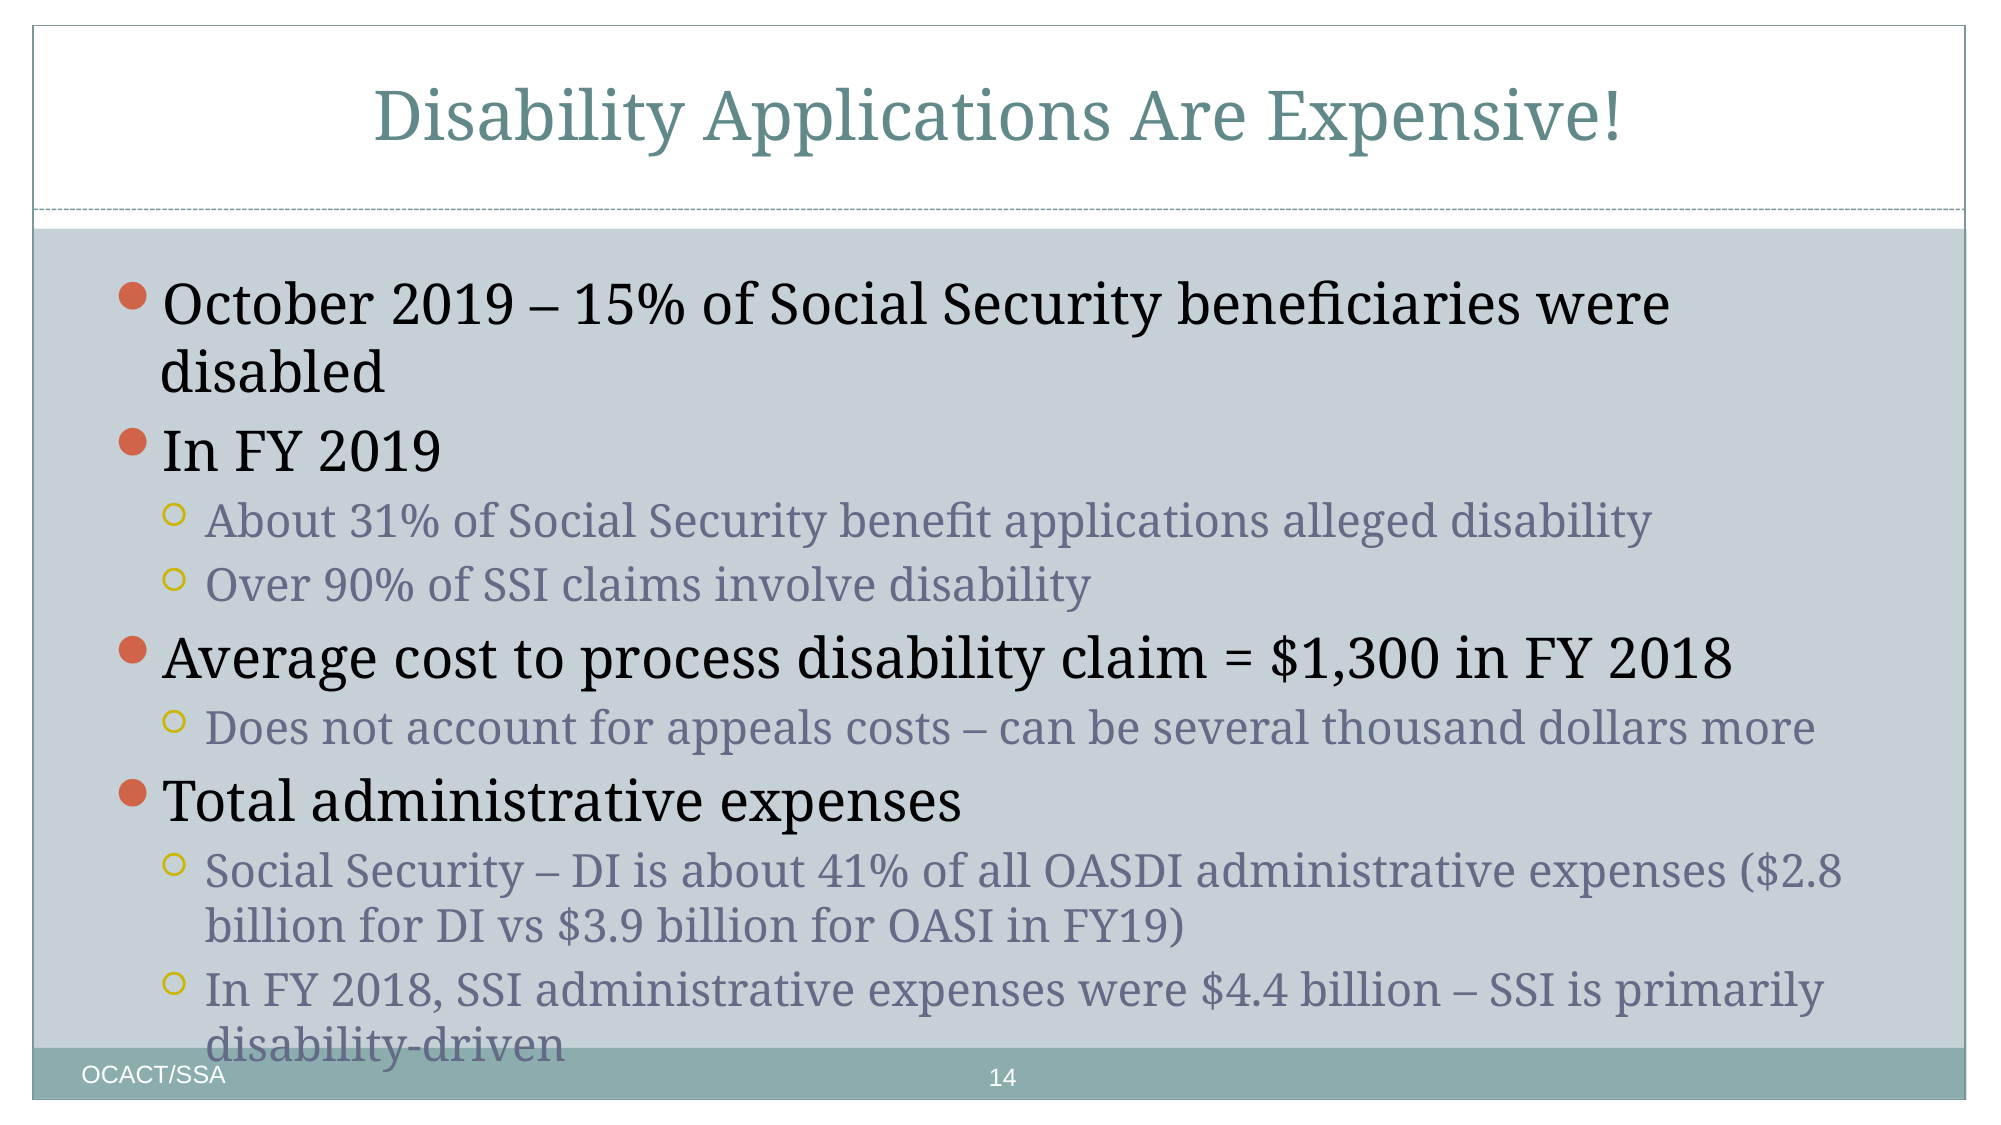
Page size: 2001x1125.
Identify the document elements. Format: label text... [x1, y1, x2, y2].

title Disability Applications Are Expensive! [65, 37, 1933, 163]
text_box 14 [965, 1040, 1041, 1113]
footer OCACT/SSA [66, 1051, 850, 1112]
list October 2019 – 15% of Social Security beneficiaries were disabled In FY 2019 About 31% of Social Security benefit applications alleged disability Over 90% of SSI claims involve disability Average cost to process disability claim = $1,300 in FY 2018 Does not account for appeals costs – can be several thousand dollars more Total administrative expenses Social Security – DI is about 41% of all OASDI administrative expenses ($2.8 billion for DI vs $3.9 billion for OASI in FY19) In FY 2018, SSI administrative expenses were $4.4 billion – SSI is primarily disability-driven [99, 224, 1901, 1051]
